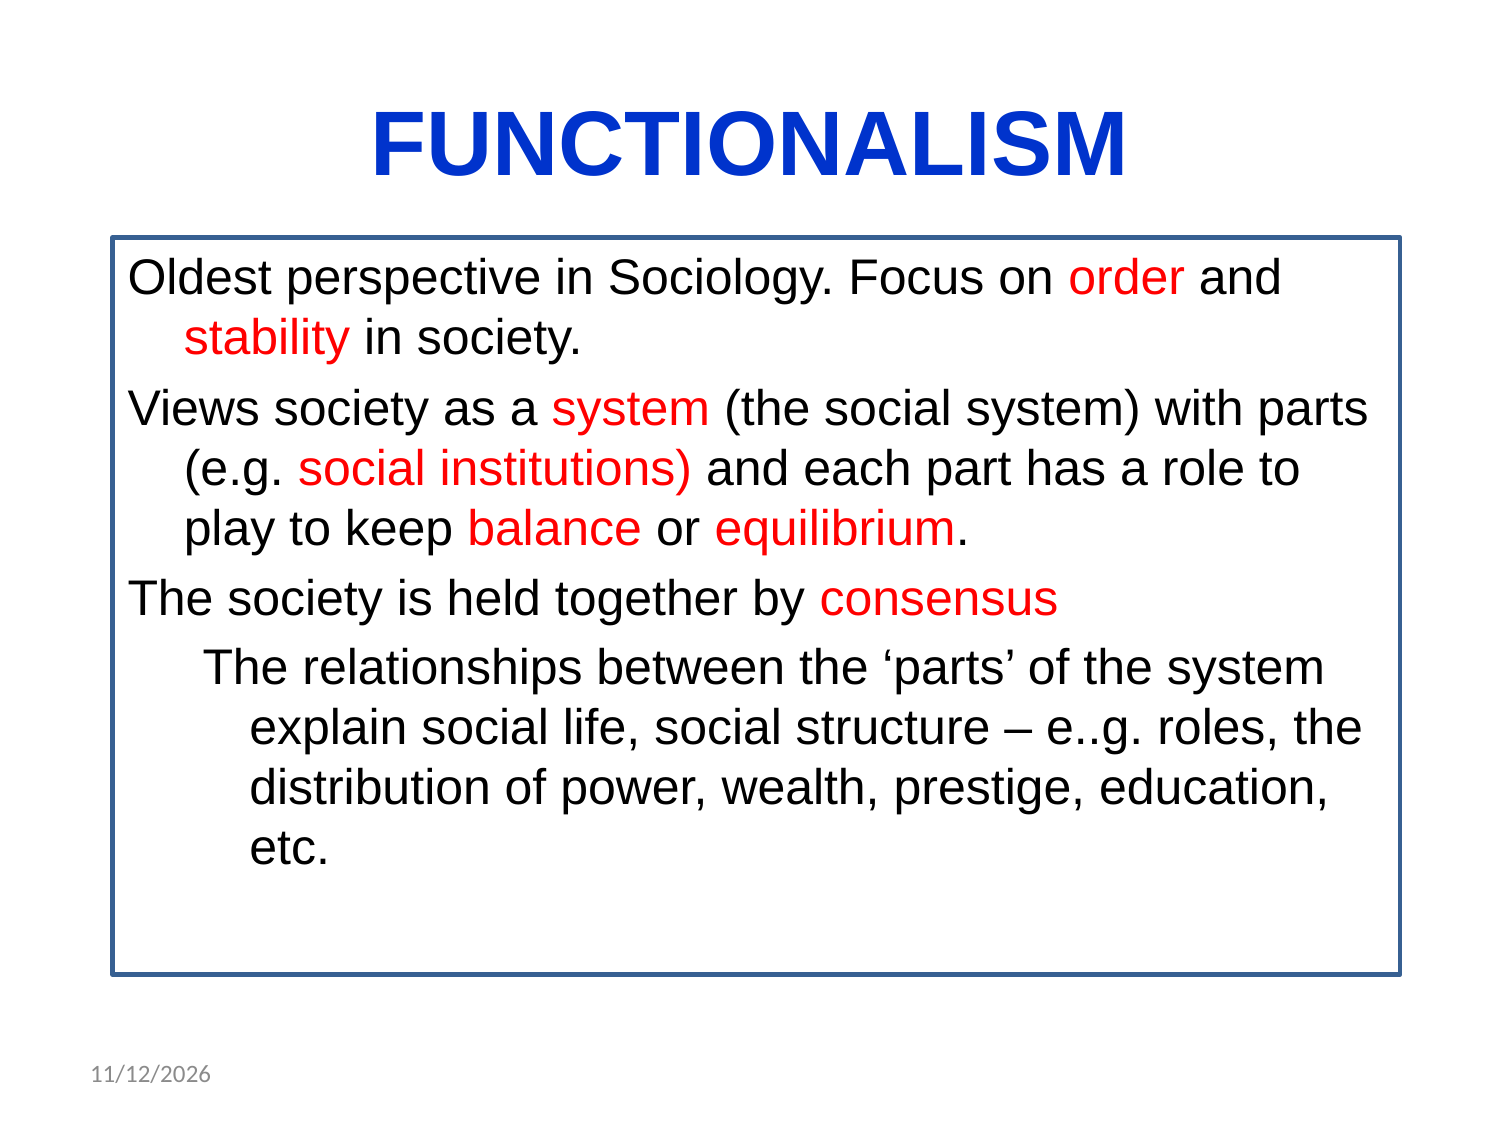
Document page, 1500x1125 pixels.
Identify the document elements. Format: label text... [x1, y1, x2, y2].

title FUNCTIONALISM [75, 45, 1425, 233]
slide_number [75, 1042, 425, 1103]
list Oldest perspective in Sociology. Focus on order and stability in society. Views society as a system (the social system) with parts (e.g. social institutions) and each part has a role to play to keep balance or equilibrium. The society is held together by consensus The relationships between the ‘parts’ of the system explain social life, social structure – e..g. roles, the distribution of power, wealth, prestige, education, etc. [112, 237, 1400, 975]
